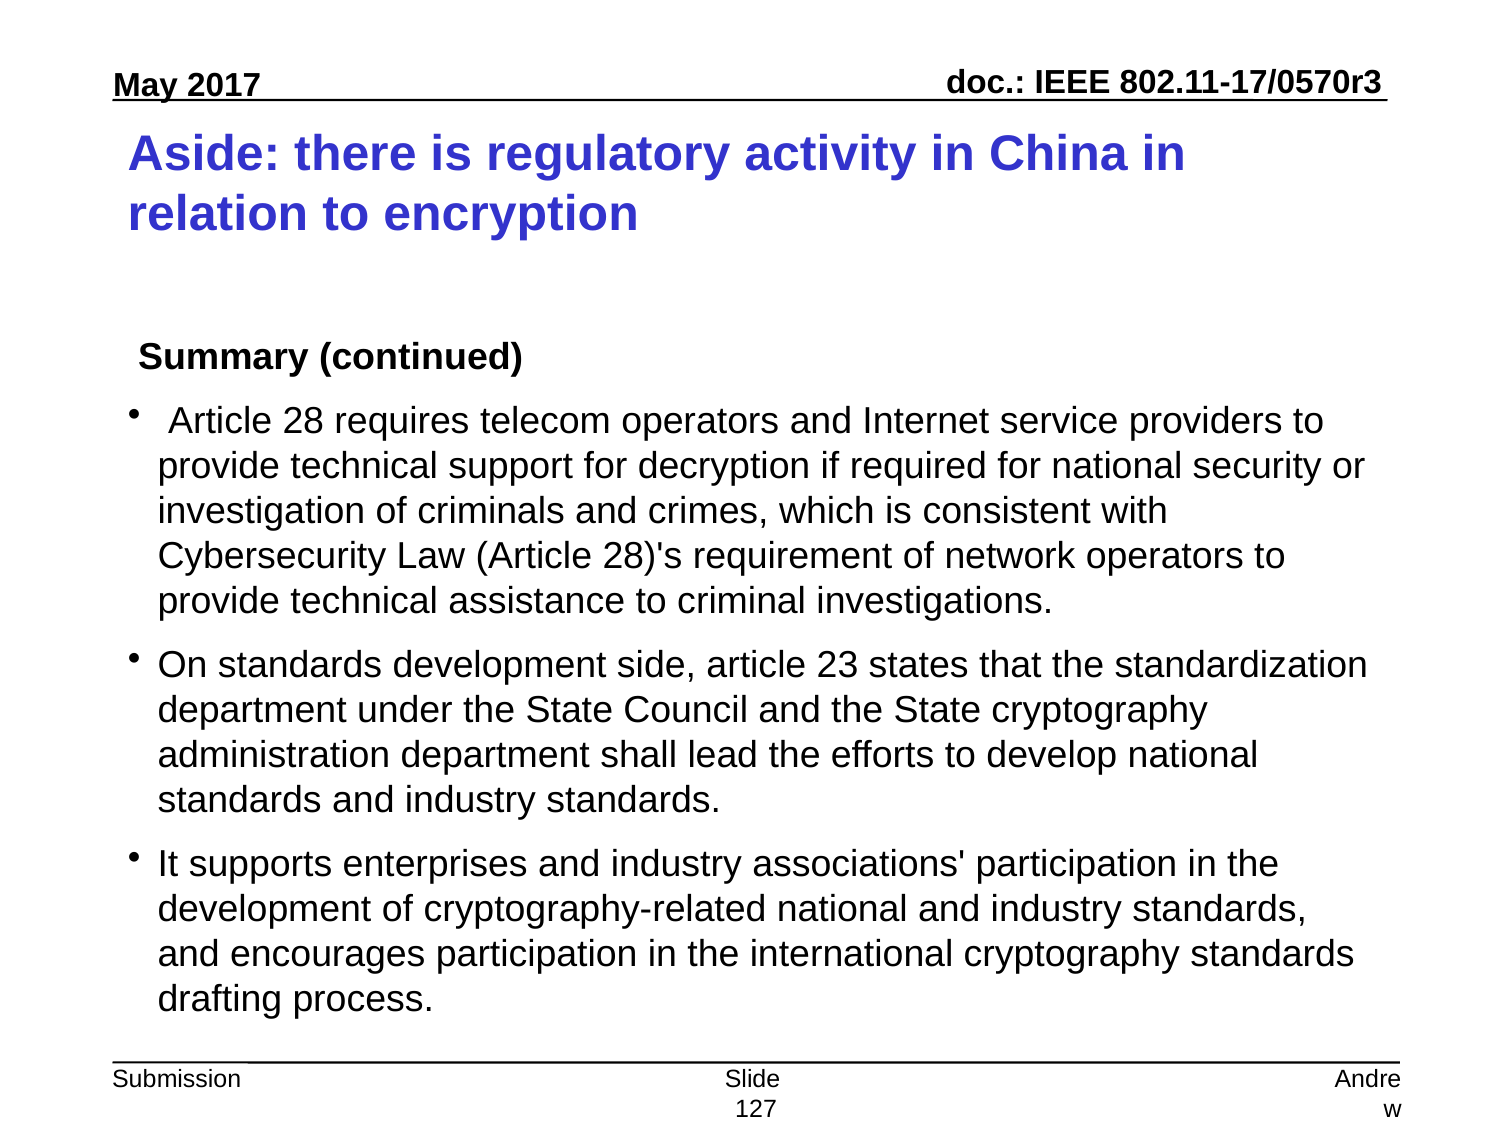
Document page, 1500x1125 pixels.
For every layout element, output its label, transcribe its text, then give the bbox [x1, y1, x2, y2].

slide_number Slide 127 [709, 1061, 803, 1093]
title Aside: there is regulatory activity in China in relation to encryption [112, 112, 1388, 288]
list Summary (continued) Article 28 requires telecom operators and Internet service providers to provide technical support for decryption if required for national security or investigation of criminals and crimes, which is consistent with Cybersecurity Law (Article 28)'s requirement of network operators to provide technical assistance to criminal investigations. On standards development side, article 23 states that the standardization department under the State Council and the State cryptography administration department shall lead the efforts to develop national standards and industry standards. It supports enterprises and industry associations' participation in the development of cryptography-related national and industry standards, and encourages participation in the international cryptography standards drafting process. [112, 324, 1388, 1000]
footer Andrew Myles, Cisco [1320, 1061, 1402, 1093]
